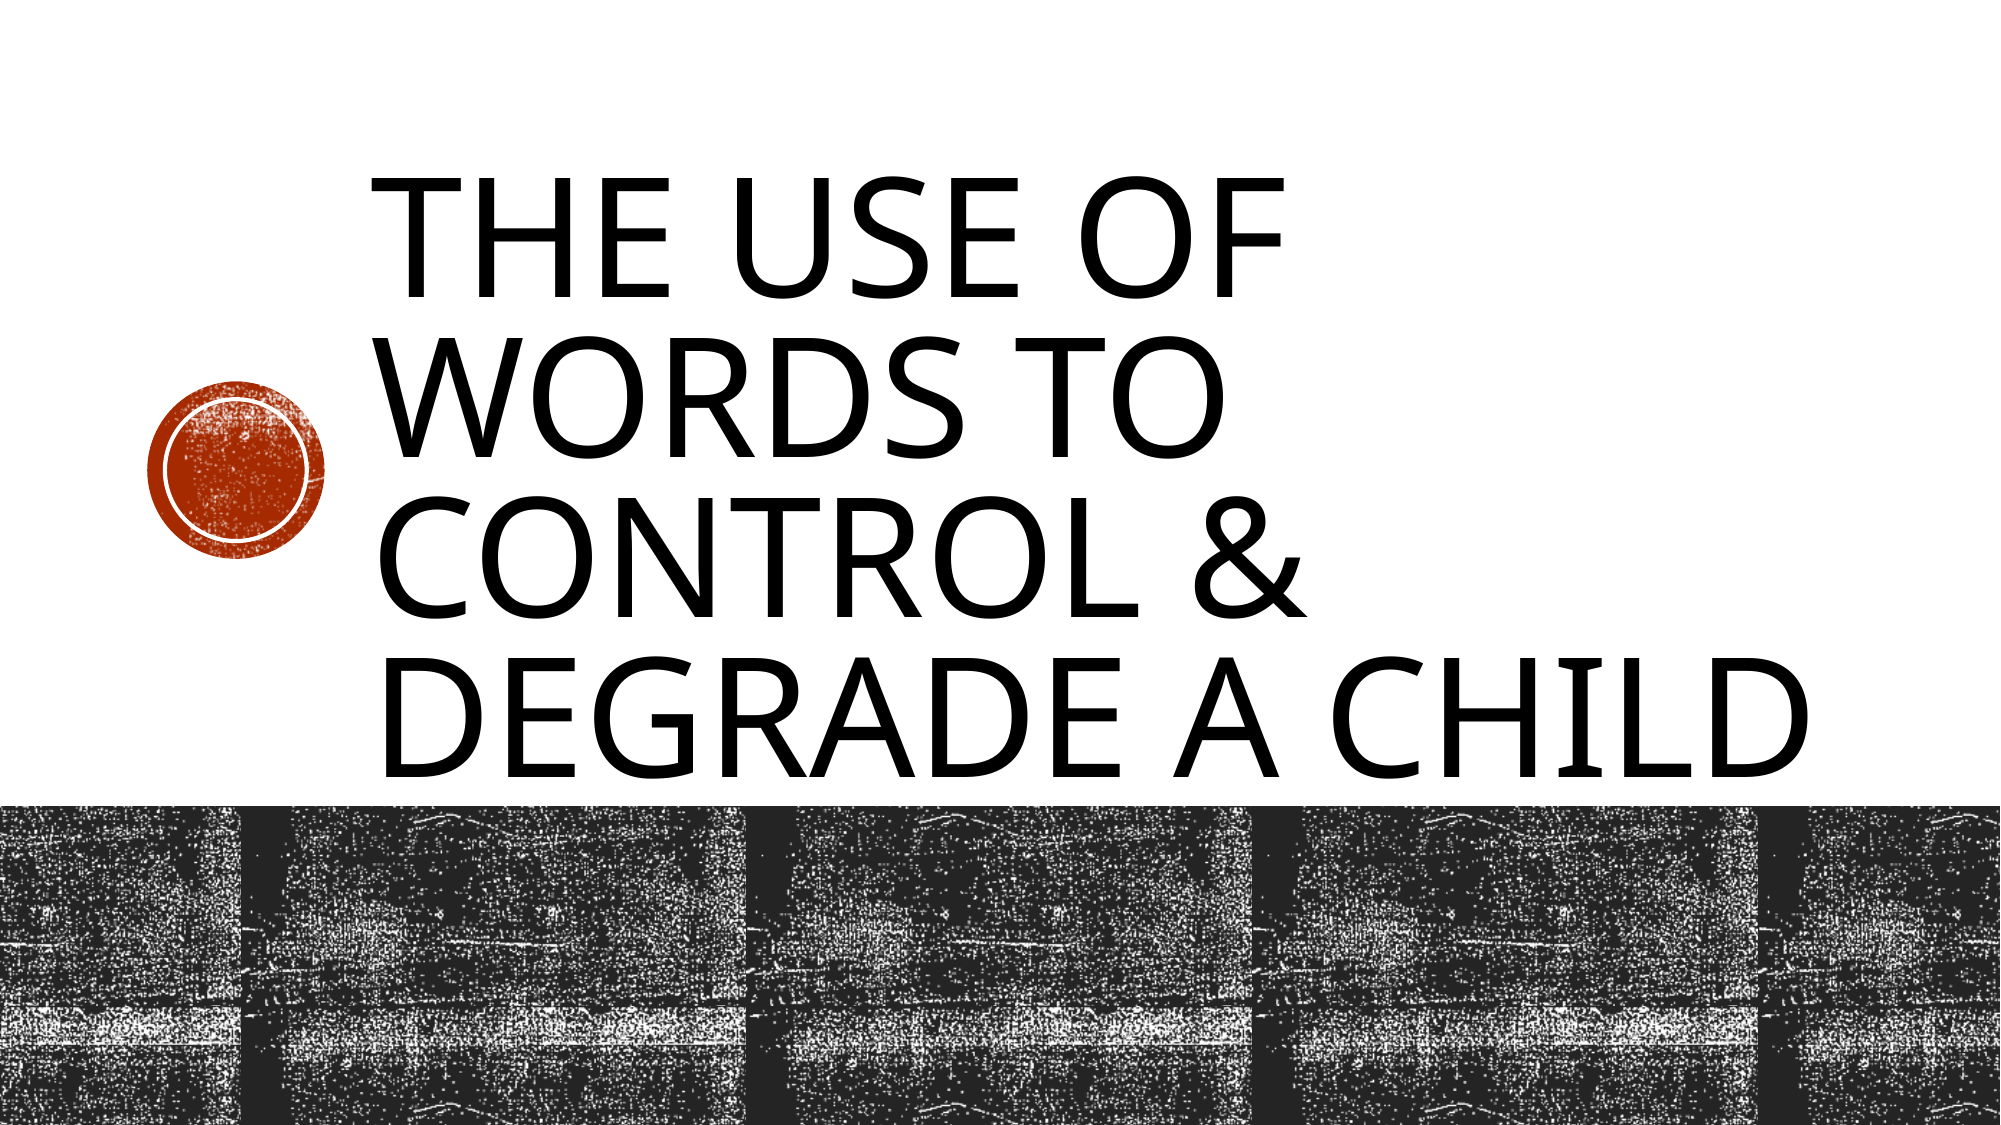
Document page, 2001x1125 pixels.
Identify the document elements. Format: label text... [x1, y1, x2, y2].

title The use of words to control & degrade a child [355, 201, 1878, 779]
